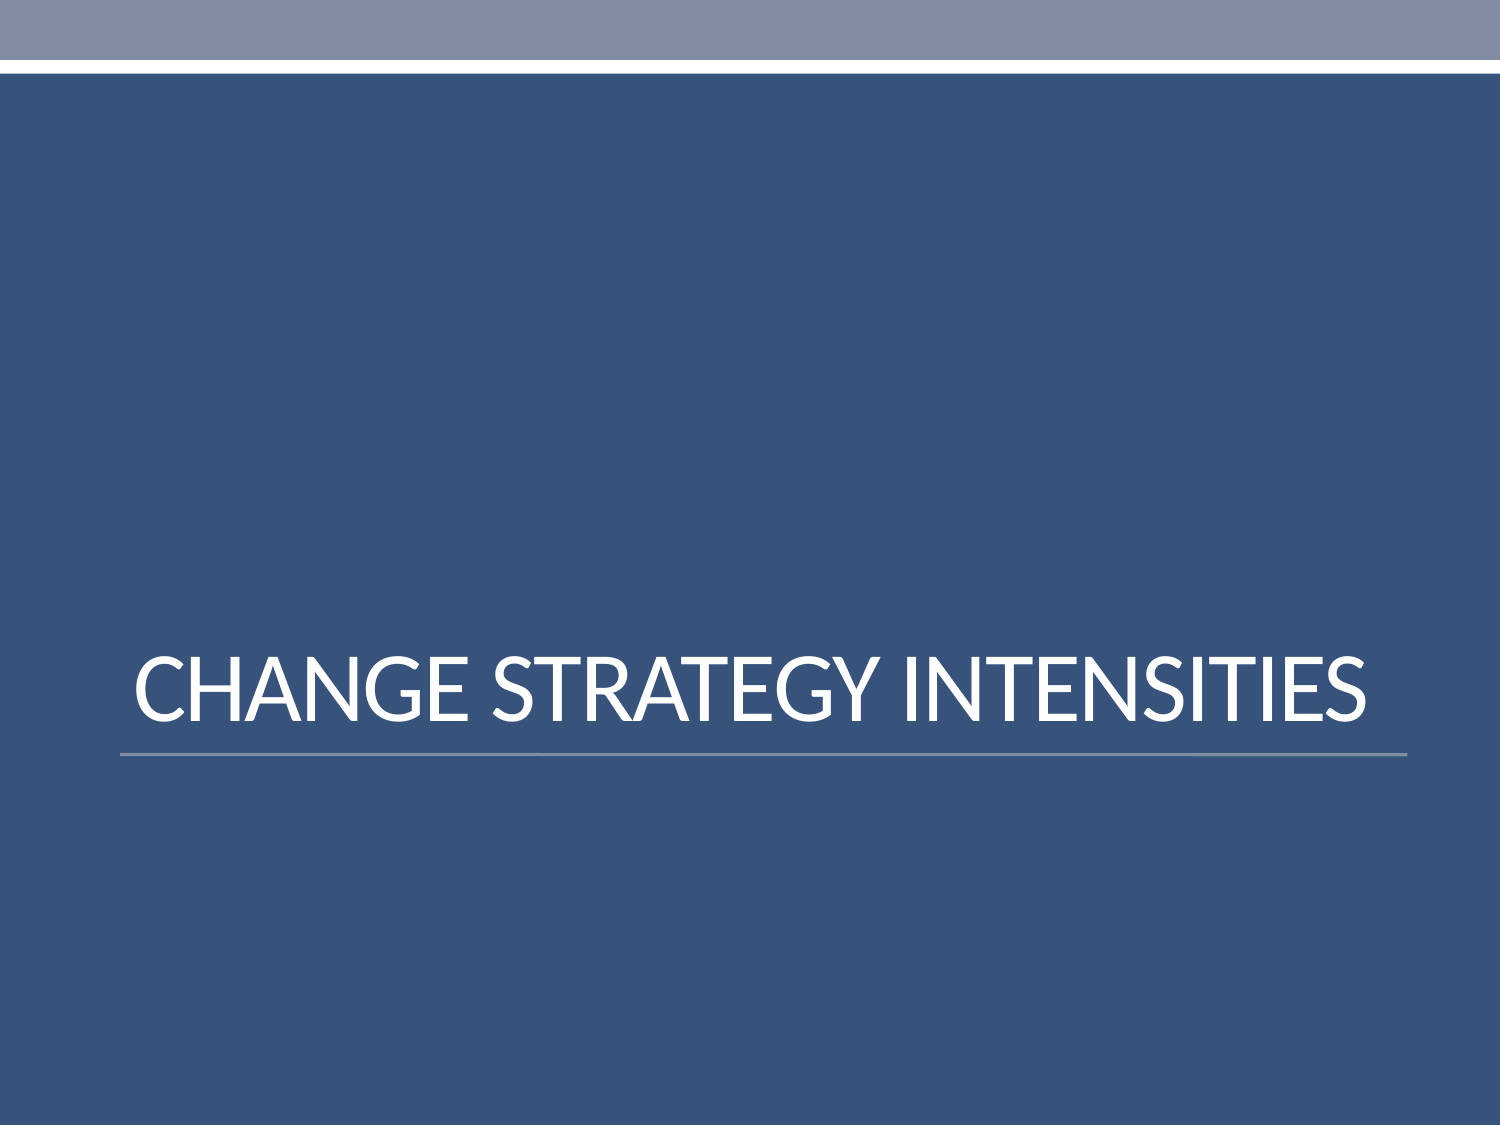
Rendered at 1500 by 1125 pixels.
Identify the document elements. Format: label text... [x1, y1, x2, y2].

title Change strategy intensities [118, 387, 1394, 749]
